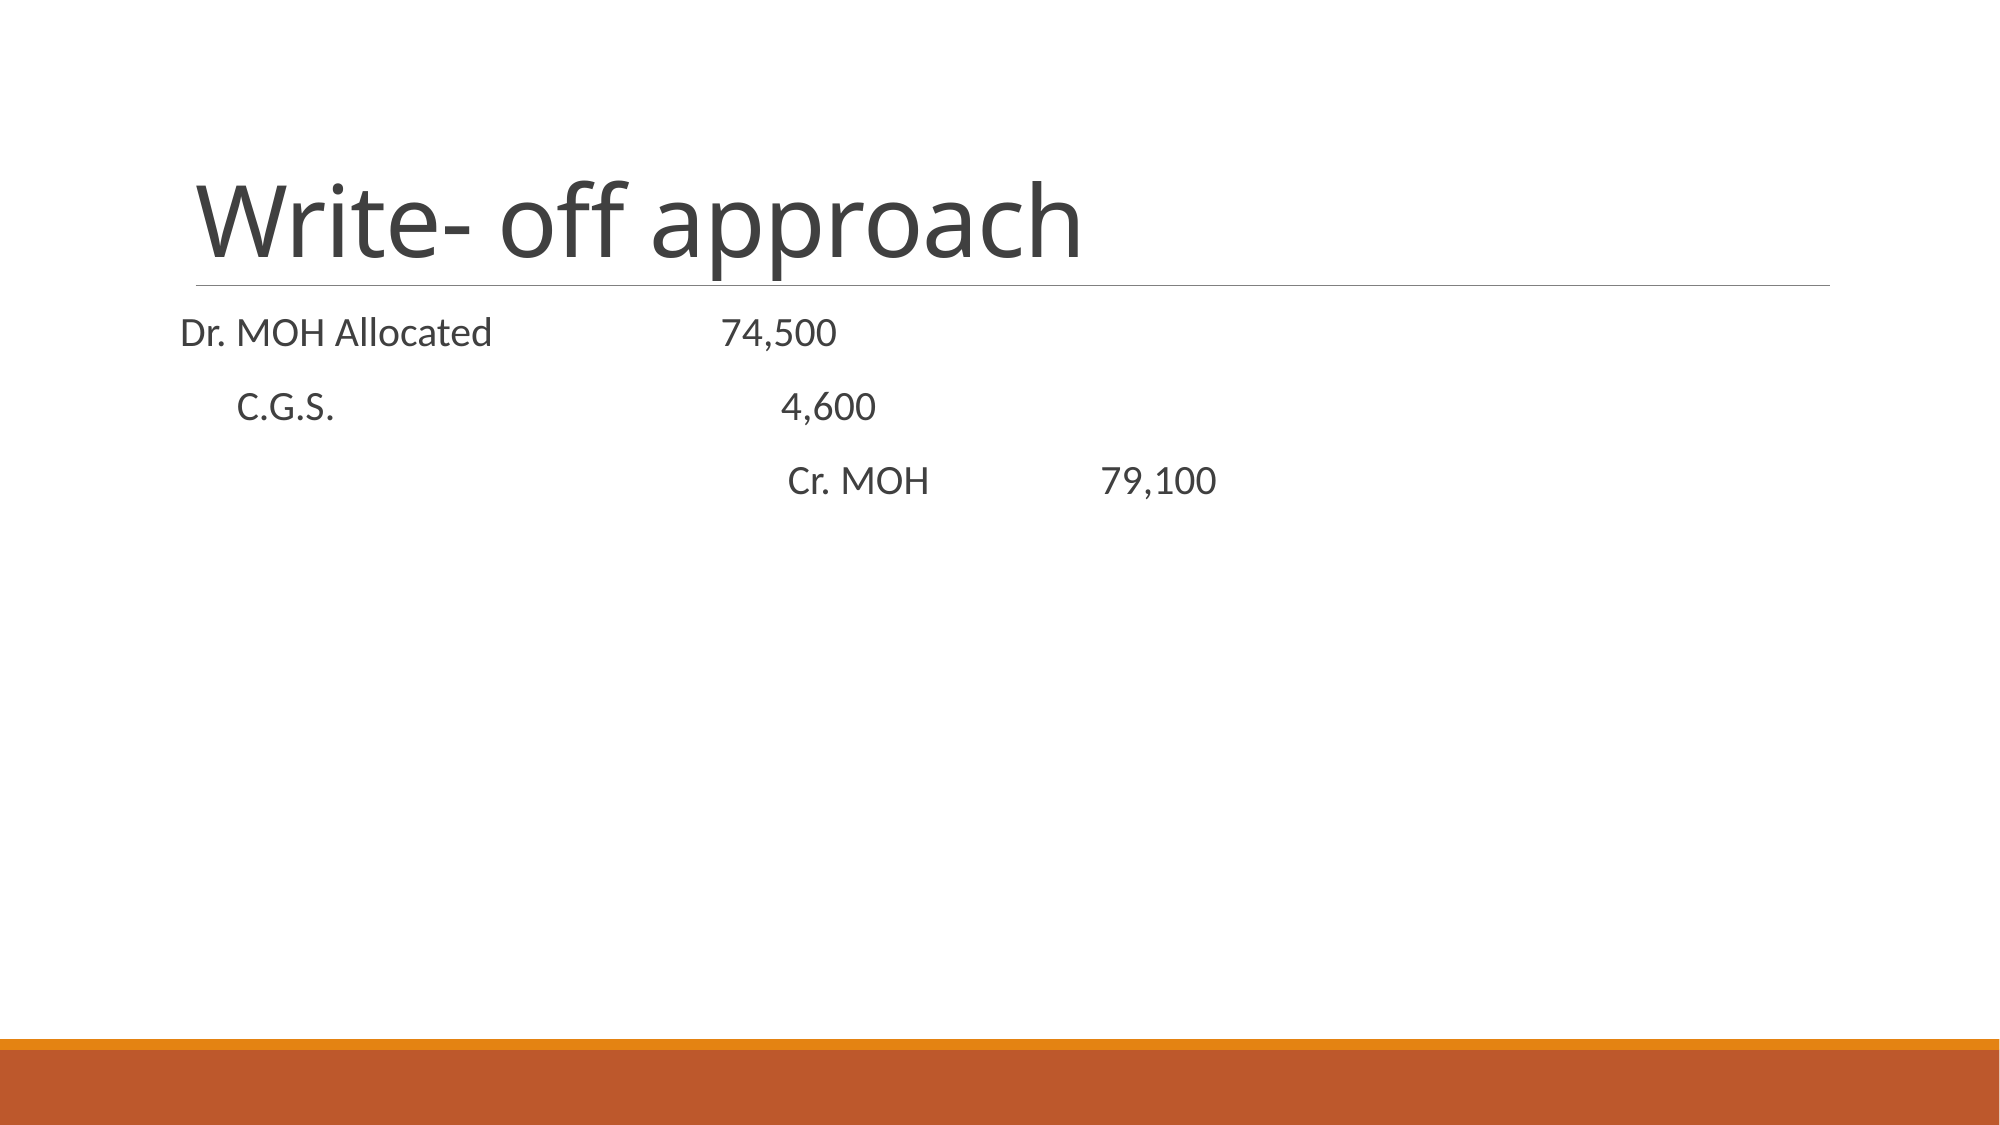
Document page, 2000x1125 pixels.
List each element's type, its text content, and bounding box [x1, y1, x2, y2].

title Write- off approach [179, 47, 1830, 285]
list Dr. MOH Allocated 74,500 C.G.S. 4,600 Cr. MOH 79,100 [179, 302, 1830, 963]
